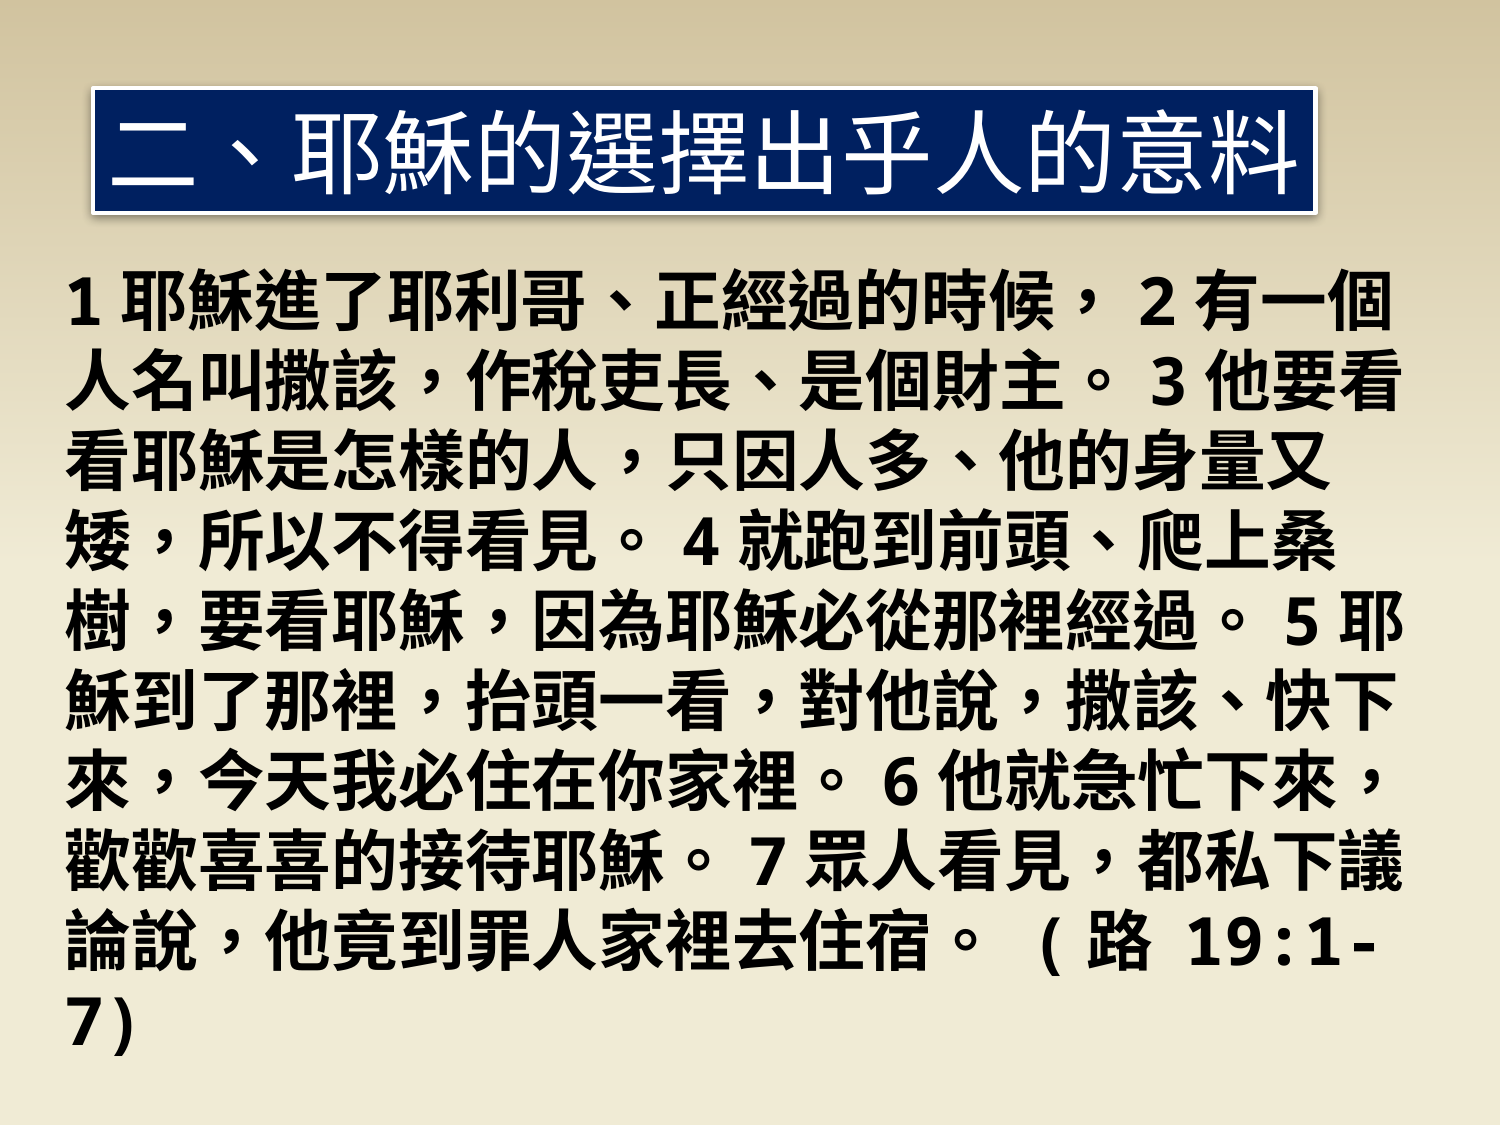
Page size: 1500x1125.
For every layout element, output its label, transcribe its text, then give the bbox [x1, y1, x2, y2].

text_box 二、耶穌的選擇出乎人的意料 [91, 86, 1318, 215]
text_box 1耶穌進了耶利哥、正經過的時候，2有一個人名叫撒該，作稅吏長、是個財主。3他要看看耶穌是怎樣的人，只因人多、他的身量又矮，所以不得看見。4就跑到前頭、爬上桑樹，要看耶穌，因為耶穌必從那裡經過。5耶穌到了那裡，抬頭一看，對他說，撒該、快下來，今天我必住在你家裡。6他就急忙下來，歡歡喜喜的接待耶穌。7眾人看見，都私下議論說，他竟到罪人家裡去住宿。 (路 19:1-7) [50, 251, 1438, 1066]
